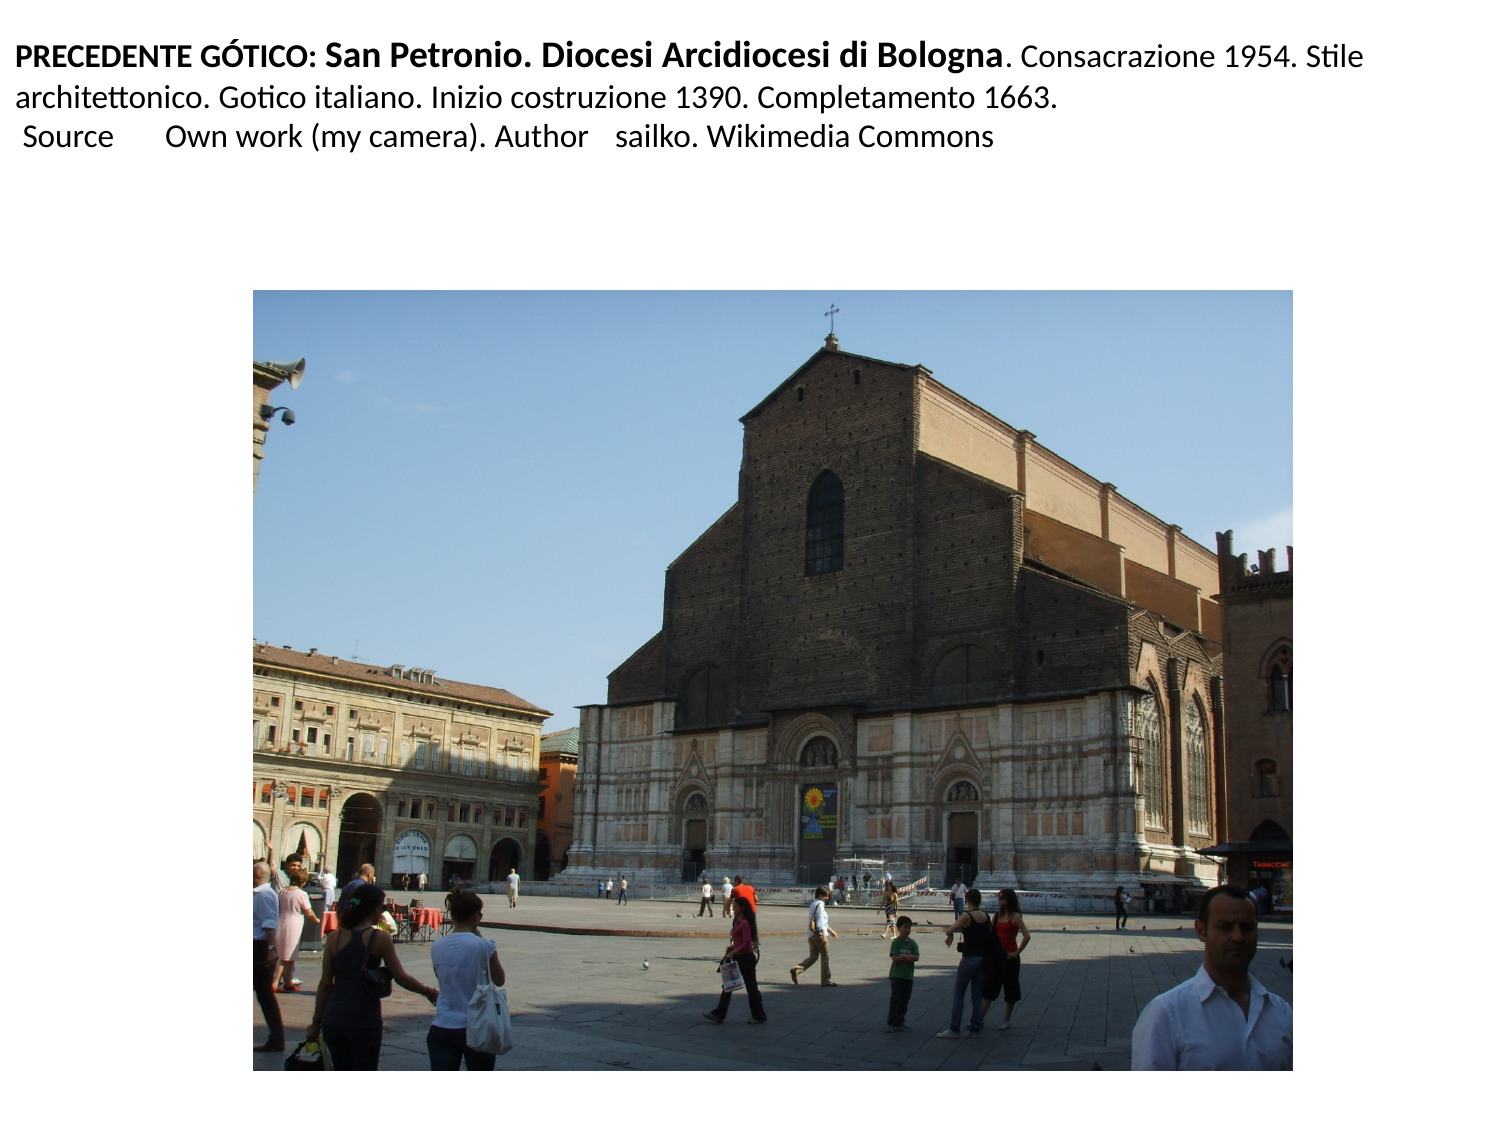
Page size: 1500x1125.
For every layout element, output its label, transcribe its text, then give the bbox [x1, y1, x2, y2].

picture [253, 290, 1294, 1071]
title PRECEDENTE GÓTICO: San Petronio. Diocesi Arcidiocesi di Bologna. Consacrazione 1954. Stile architettonico. Gotico italiano. Inizio costruzione 1390. Completamento 1663. Source Own work (my camera). Author sailko. Wikimedia Commons [0, 0, 1483, 185]
